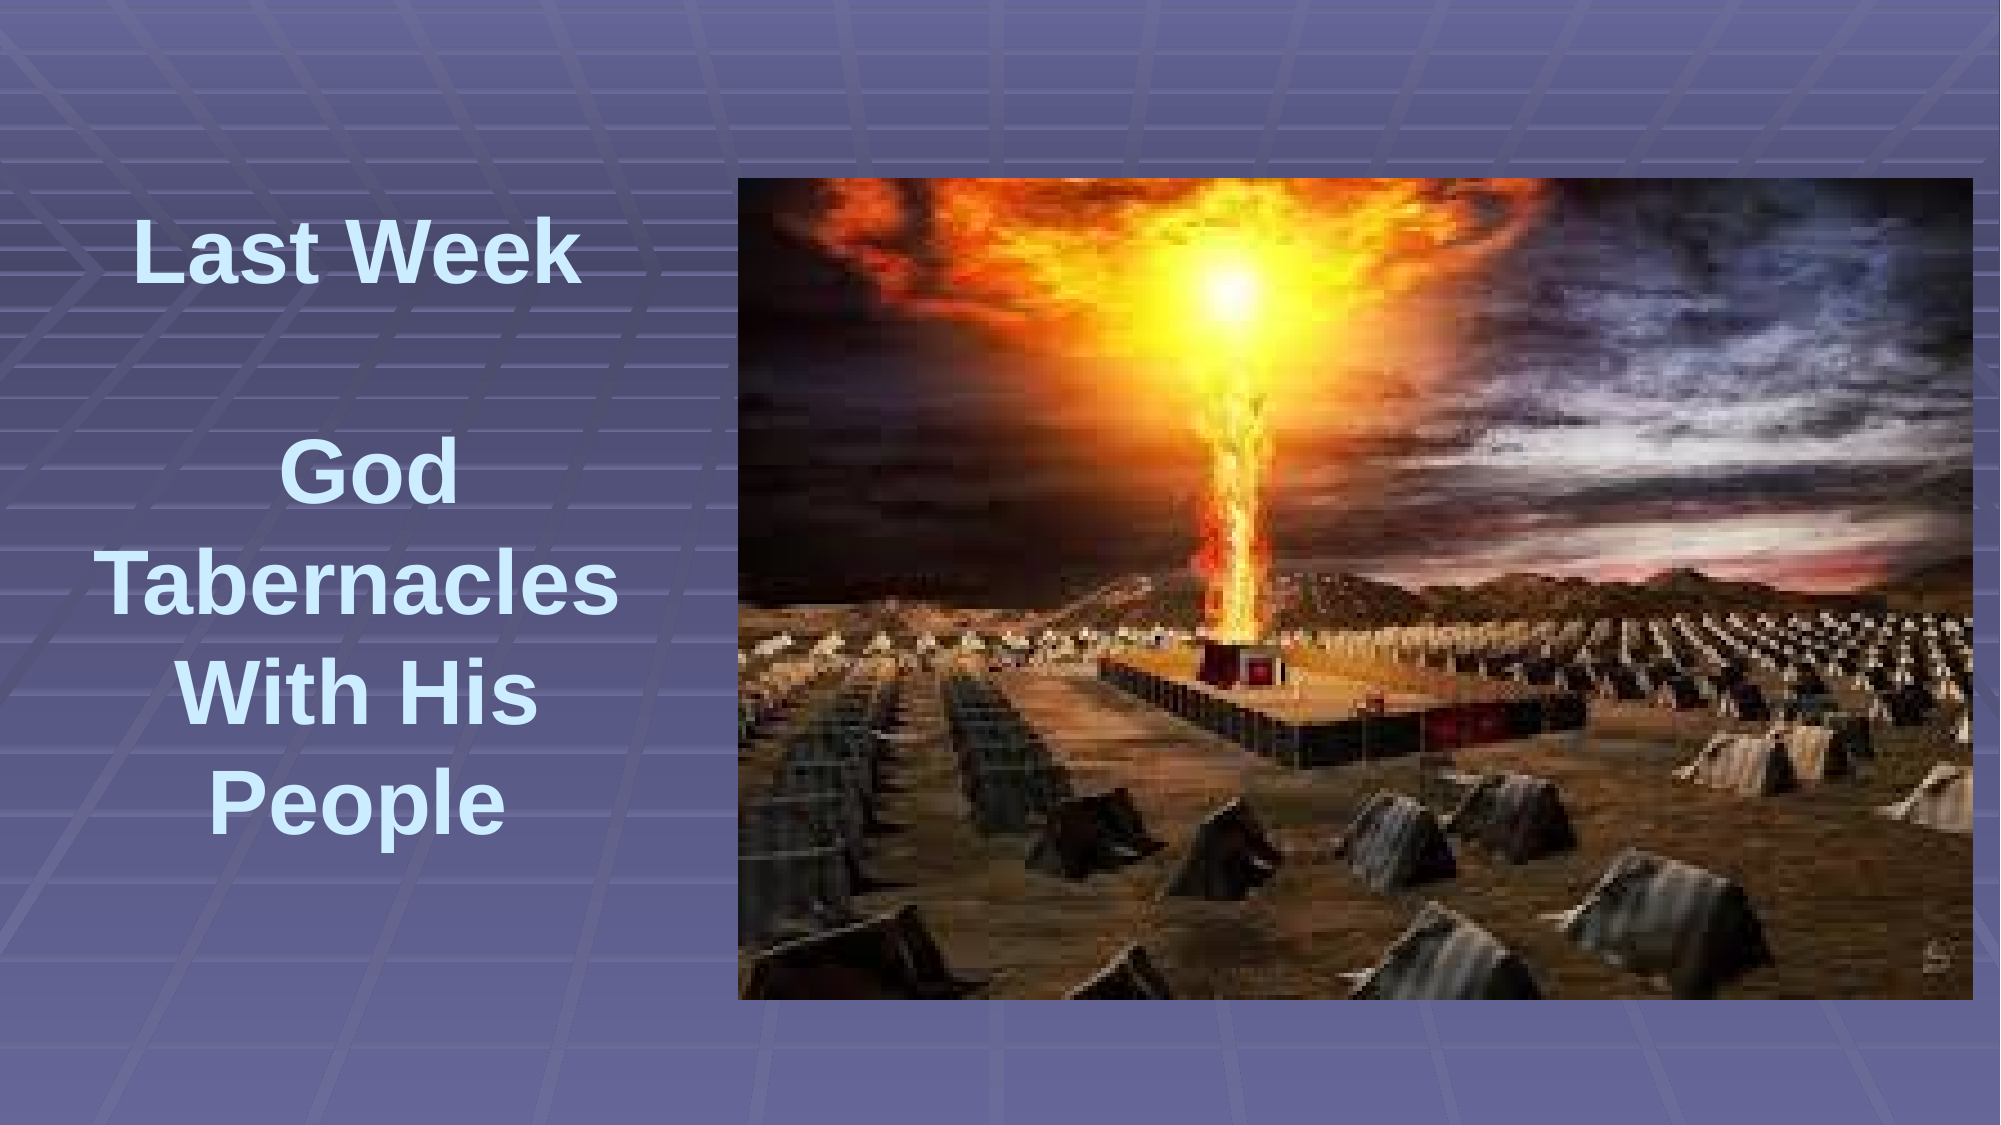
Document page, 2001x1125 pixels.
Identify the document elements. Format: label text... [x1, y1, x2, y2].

title Last Week God Tabernacles With His People [50, 44, 665, 1000]
picture [737, 178, 1973, 1001]
